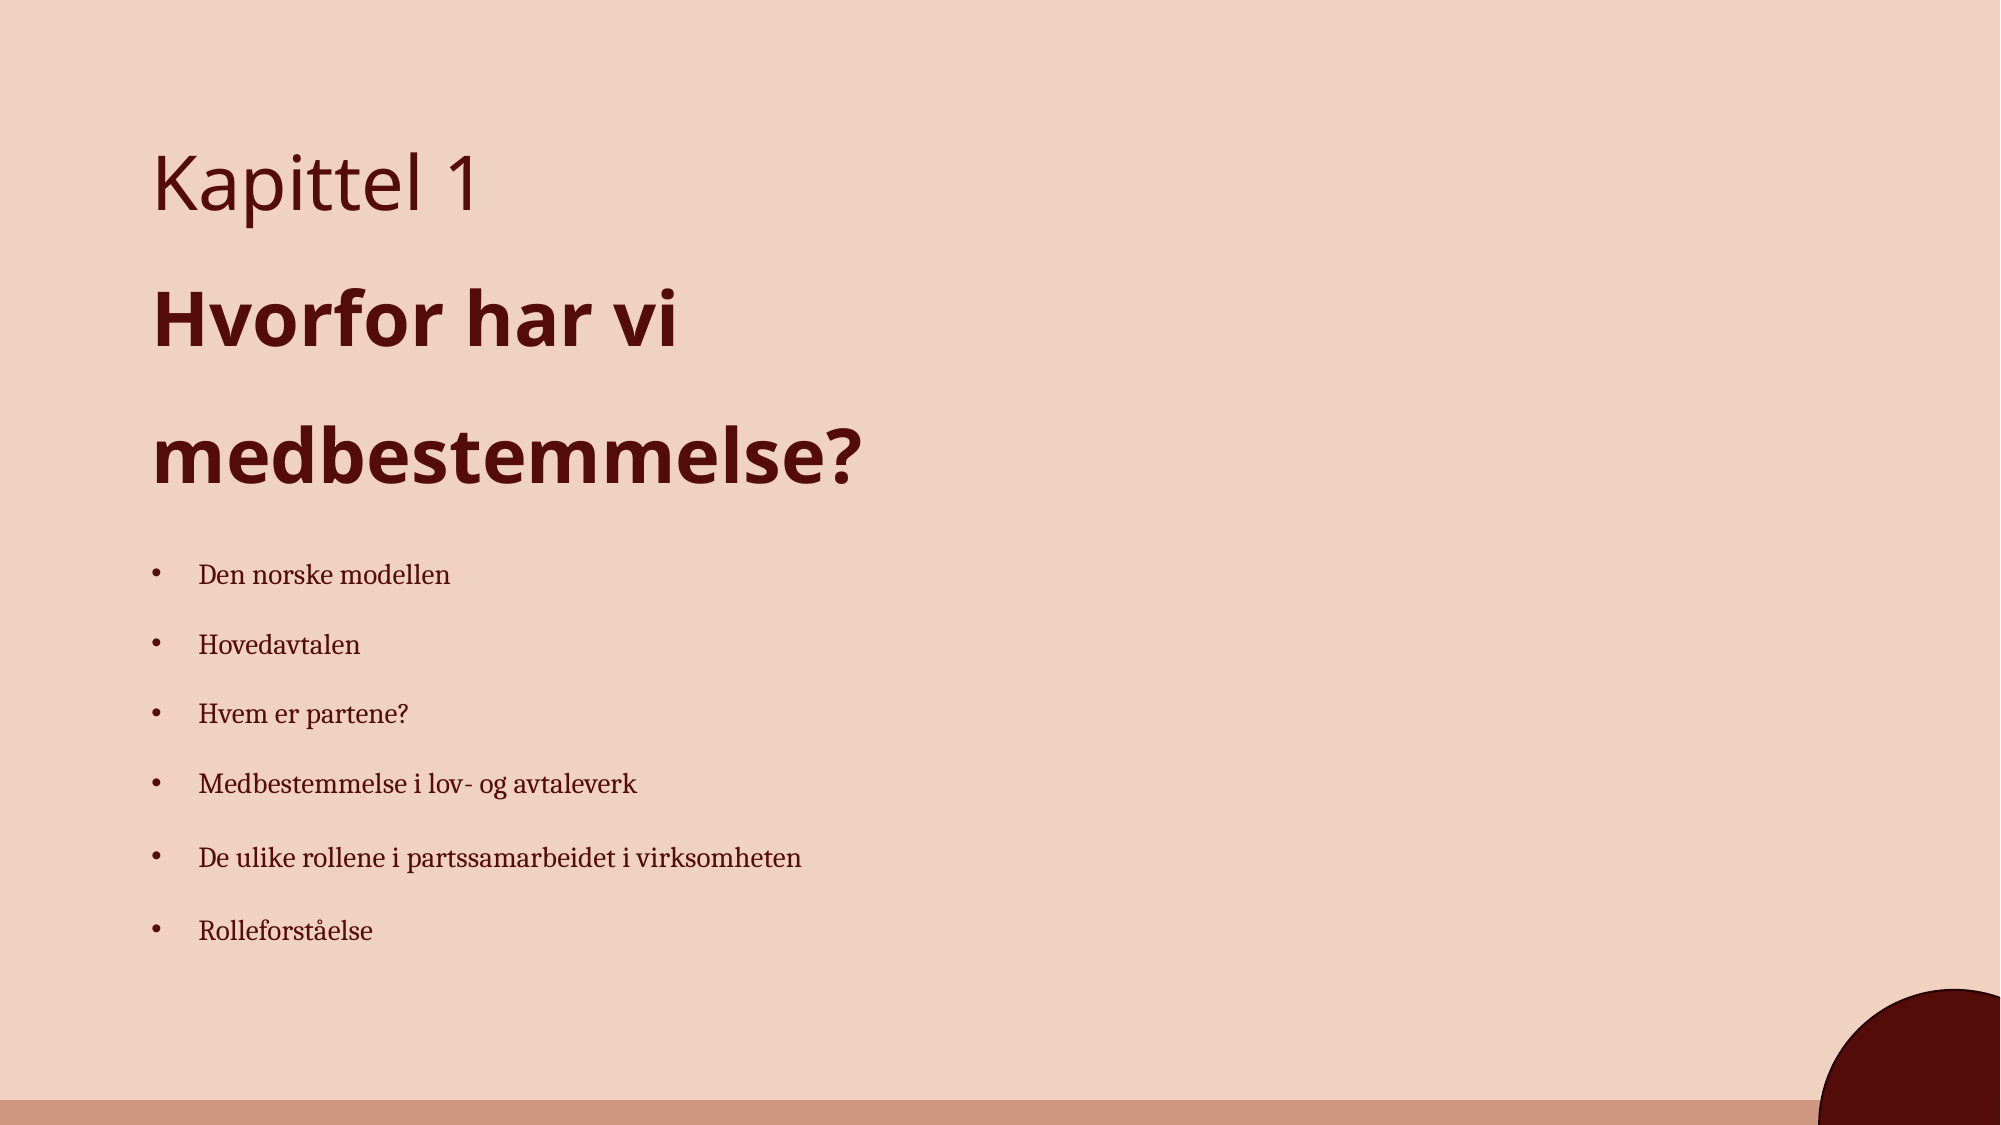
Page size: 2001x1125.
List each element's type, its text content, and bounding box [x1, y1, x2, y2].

title Kapittel 1 Hvorfor har vi medbestemmelse? [136, 81, 1263, 506]
list Den norske modellen Hovedavtalen Hvem er partene? Medbestemmelse i lov- og avtaleverk De ulike rollene i partssamarbeidet i virksomheten Rolleforståelse [136, 533, 1264, 958]
